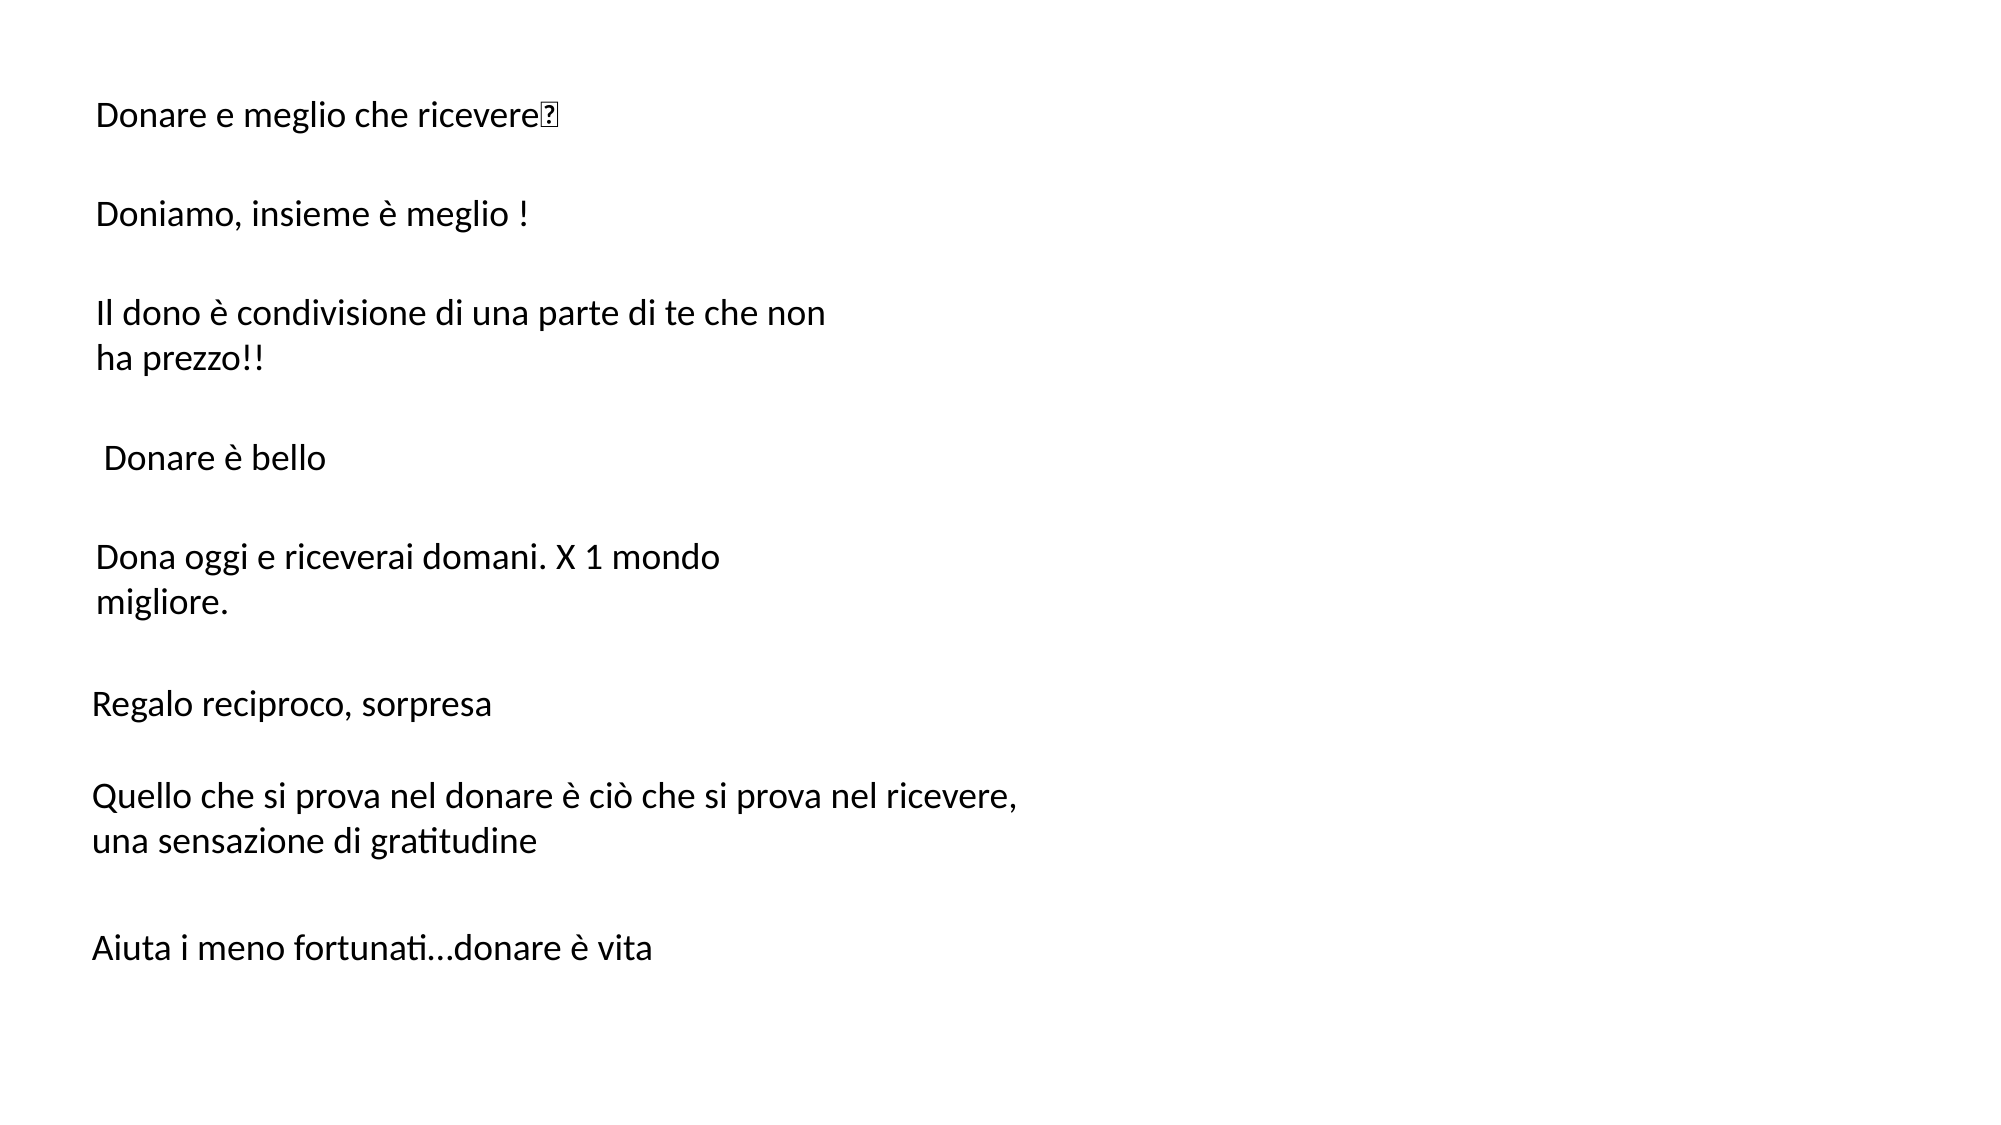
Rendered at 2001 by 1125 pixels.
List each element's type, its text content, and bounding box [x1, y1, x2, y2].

text_box Quello che si prova nel donare è ciò che si prova nel ricevere, una sensazione di gratitudine [77, 763, 1078, 869]
text_box Il dono è condivisione di una parte di te che non ha prezzo!! [81, 281, 860, 386]
text_box Regalo reciproco, sorpresa [77, 671, 1078, 732]
text_box Donare è bello [89, 425, 837, 486]
text_box Doniamo, insieme è meglio ! [81, 181, 578, 242]
text_box Aiuta i meno fortunati…donare è vita [77, 915, 1078, 975]
text_box Dona oggi e riceverai domani. X 1 mondo migliore. [81, 524, 860, 630]
text_box Donare e meglio che ricevere🤗 [81, 82, 649, 142]
